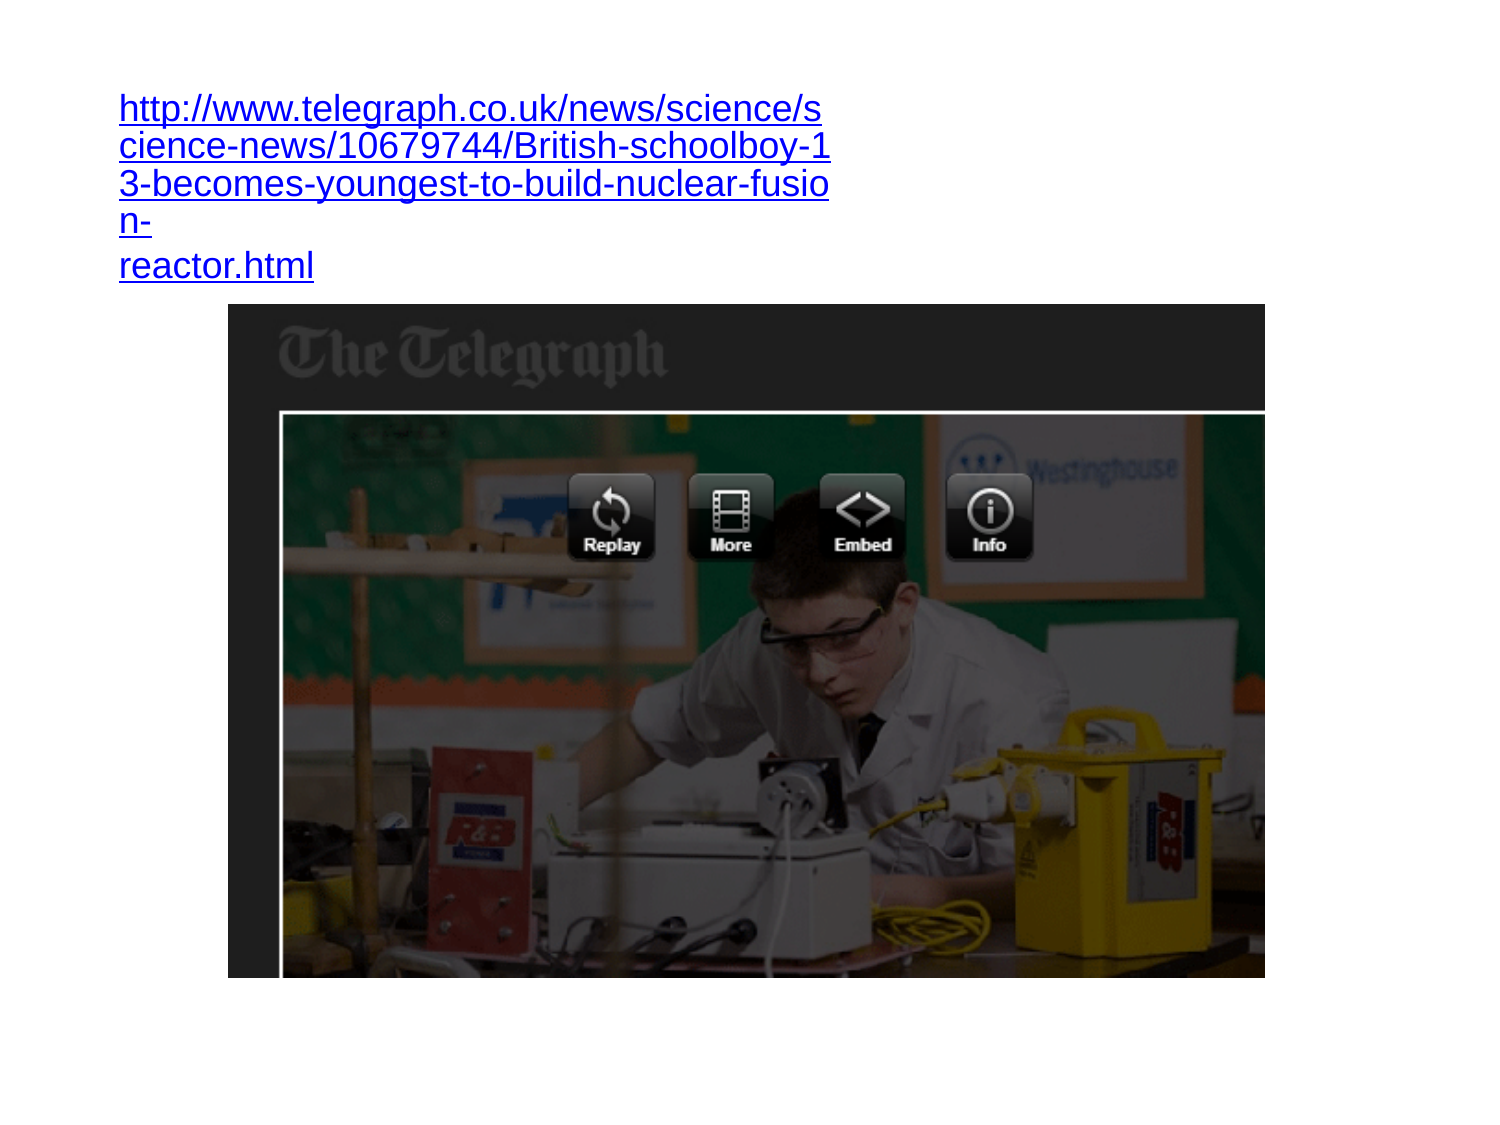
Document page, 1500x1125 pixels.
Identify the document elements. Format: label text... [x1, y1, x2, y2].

picture [227, 303, 1266, 978]
text_box http://www.telegraph.co.uk/news/science/science-news/10679744/British-schoolboy-13-becomes-youngest-to-build-nuclear-fusion-reactor.html [104, 76, 854, 227]
